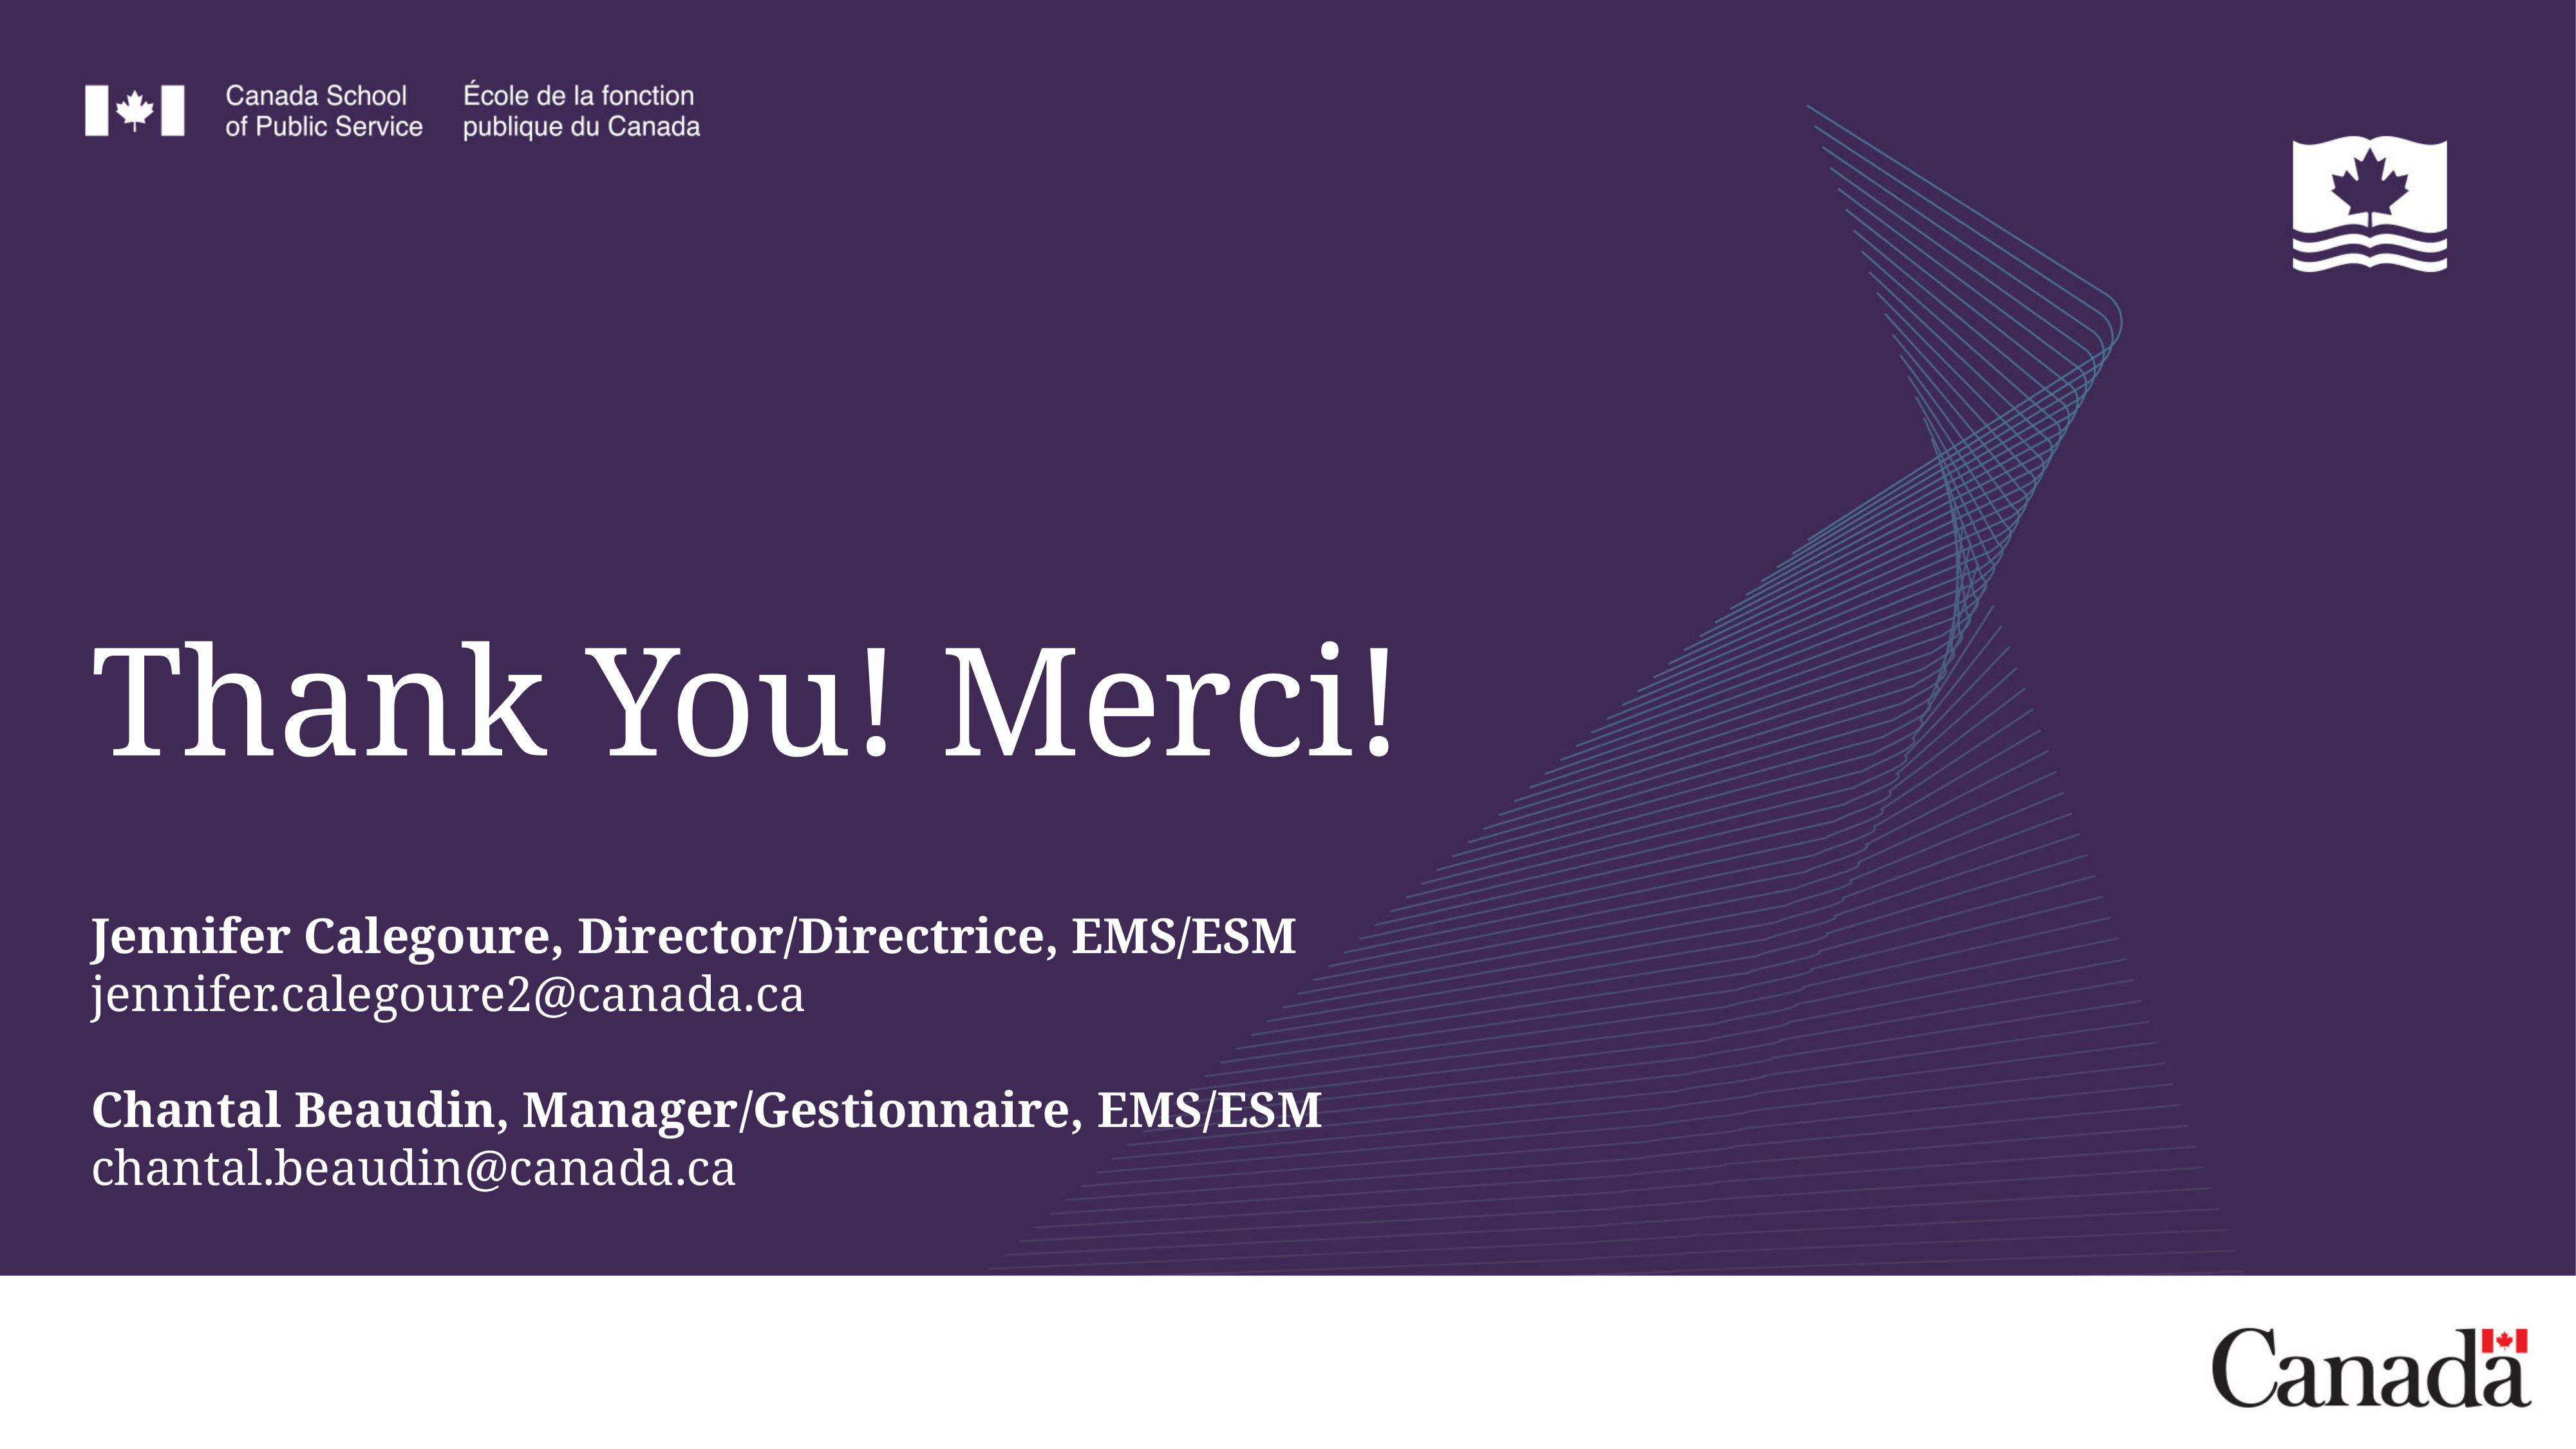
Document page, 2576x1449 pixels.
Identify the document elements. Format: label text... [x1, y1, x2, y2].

picture [0, 0, 2576, 1449]
title Thank You! Merci! [91, 205, 1783, 969]
subtitle Jennifer Calegoure, Director/Directrice, EMS/ESM jennifer.calegoure2@canada.ca Chantal Beaudin, Manager/Gestionnaire, EMS/ESM chantal.beaudin@canada.ca [91, 969, 1539, 1145]
